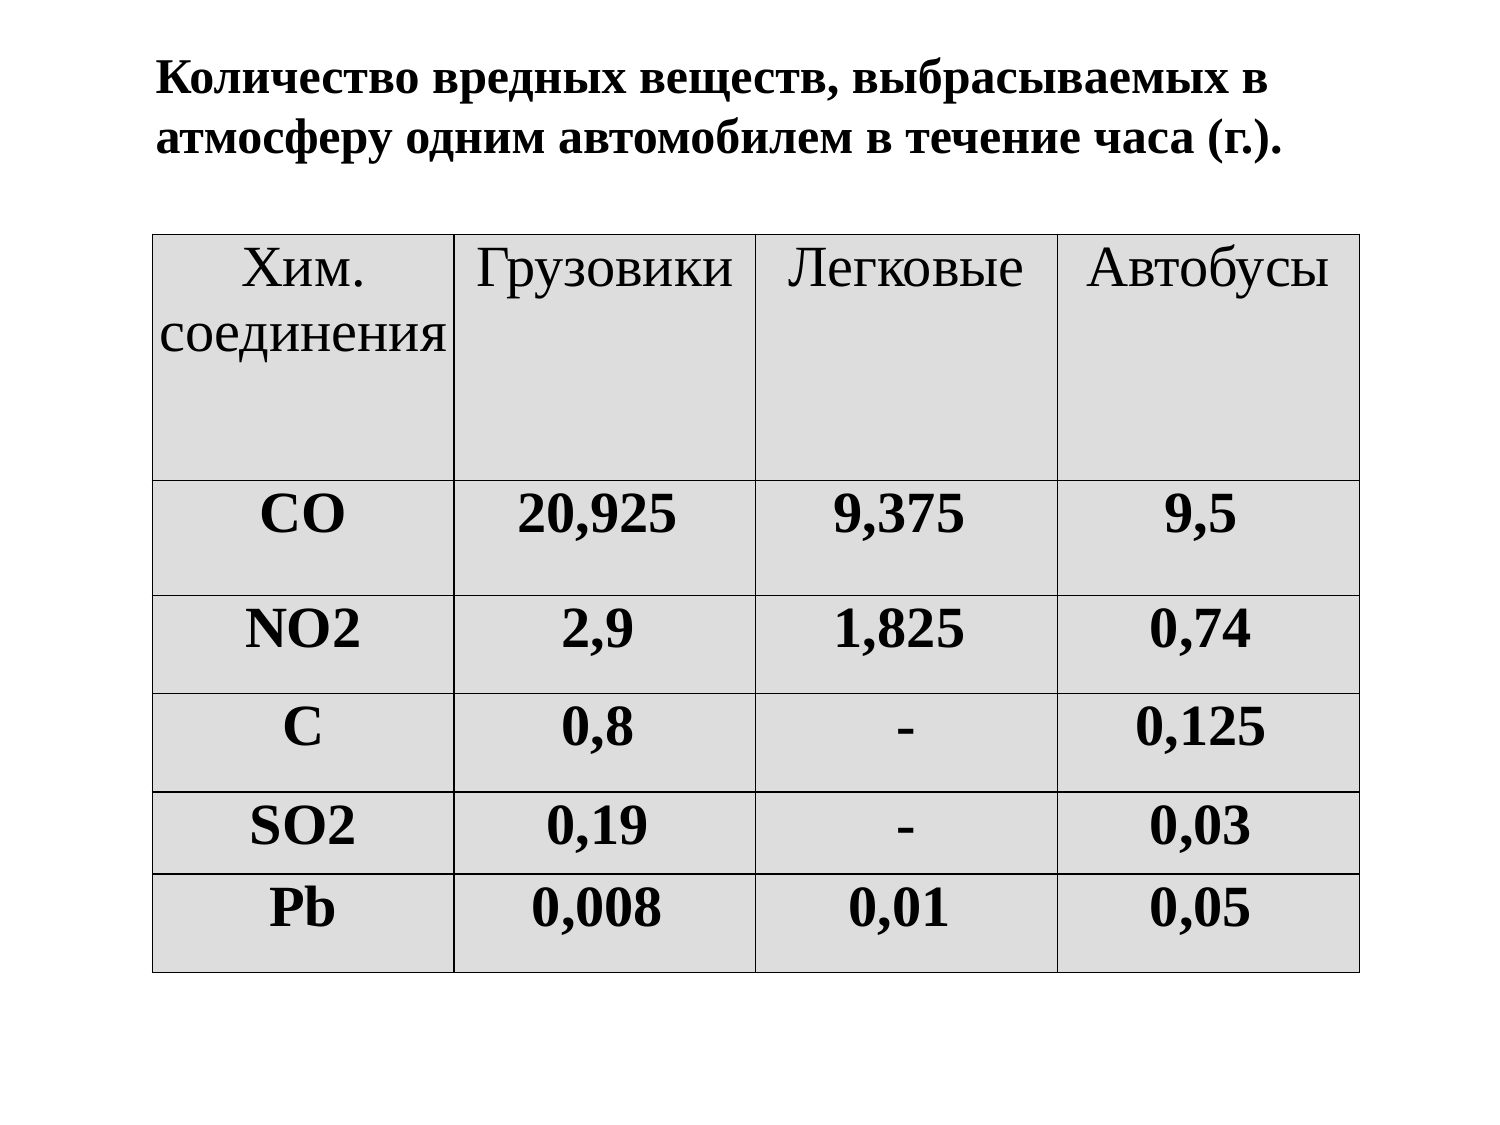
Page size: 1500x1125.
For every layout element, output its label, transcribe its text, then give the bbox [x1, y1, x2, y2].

table_cell 0,8 [455, 694, 755, 791]
table_cell 2,9 [455, 596, 755, 693]
table_cell 0,008 [455, 875, 755, 972]
table_cell 0,01 [756, 875, 1057, 972]
table_cell 9,5 [1058, 481, 1359, 595]
table_cell СО [153, 481, 453, 595]
table_header Хим. соединения [153, 235, 453, 480]
table_header Грузовики [455, 235, 755, 480]
text_box Количество вредных веществ, выбрасываемых в атмосферу одним автомобилем в течение часа (г.). [140, 35, 1371, 199]
table_cell - [756, 793, 1057, 873]
table_header Легковые [756, 235, 1057, 480]
table_cell 0,19 [455, 793, 755, 873]
table_header Автобусы [1058, 235, 1359, 480]
table_cell 0,03 [1058, 793, 1359, 873]
table_cell SО2 [153, 793, 453, 873]
table_cell 0,125 [1058, 694, 1359, 791]
table_cell Рb [153, 875, 453, 972]
table_cell 0,05 [1058, 875, 1359, 972]
table_cell С [153, 694, 453, 791]
table_cell 1,825 [756, 596, 1057, 693]
table_cell 20,925 [455, 481, 755, 595]
table_cell - [756, 694, 1057, 791]
table_cell 0,74 [1058, 596, 1359, 693]
table_cell 9,375 [756, 481, 1057, 595]
table_cell NО2 [153, 596, 453, 693]
